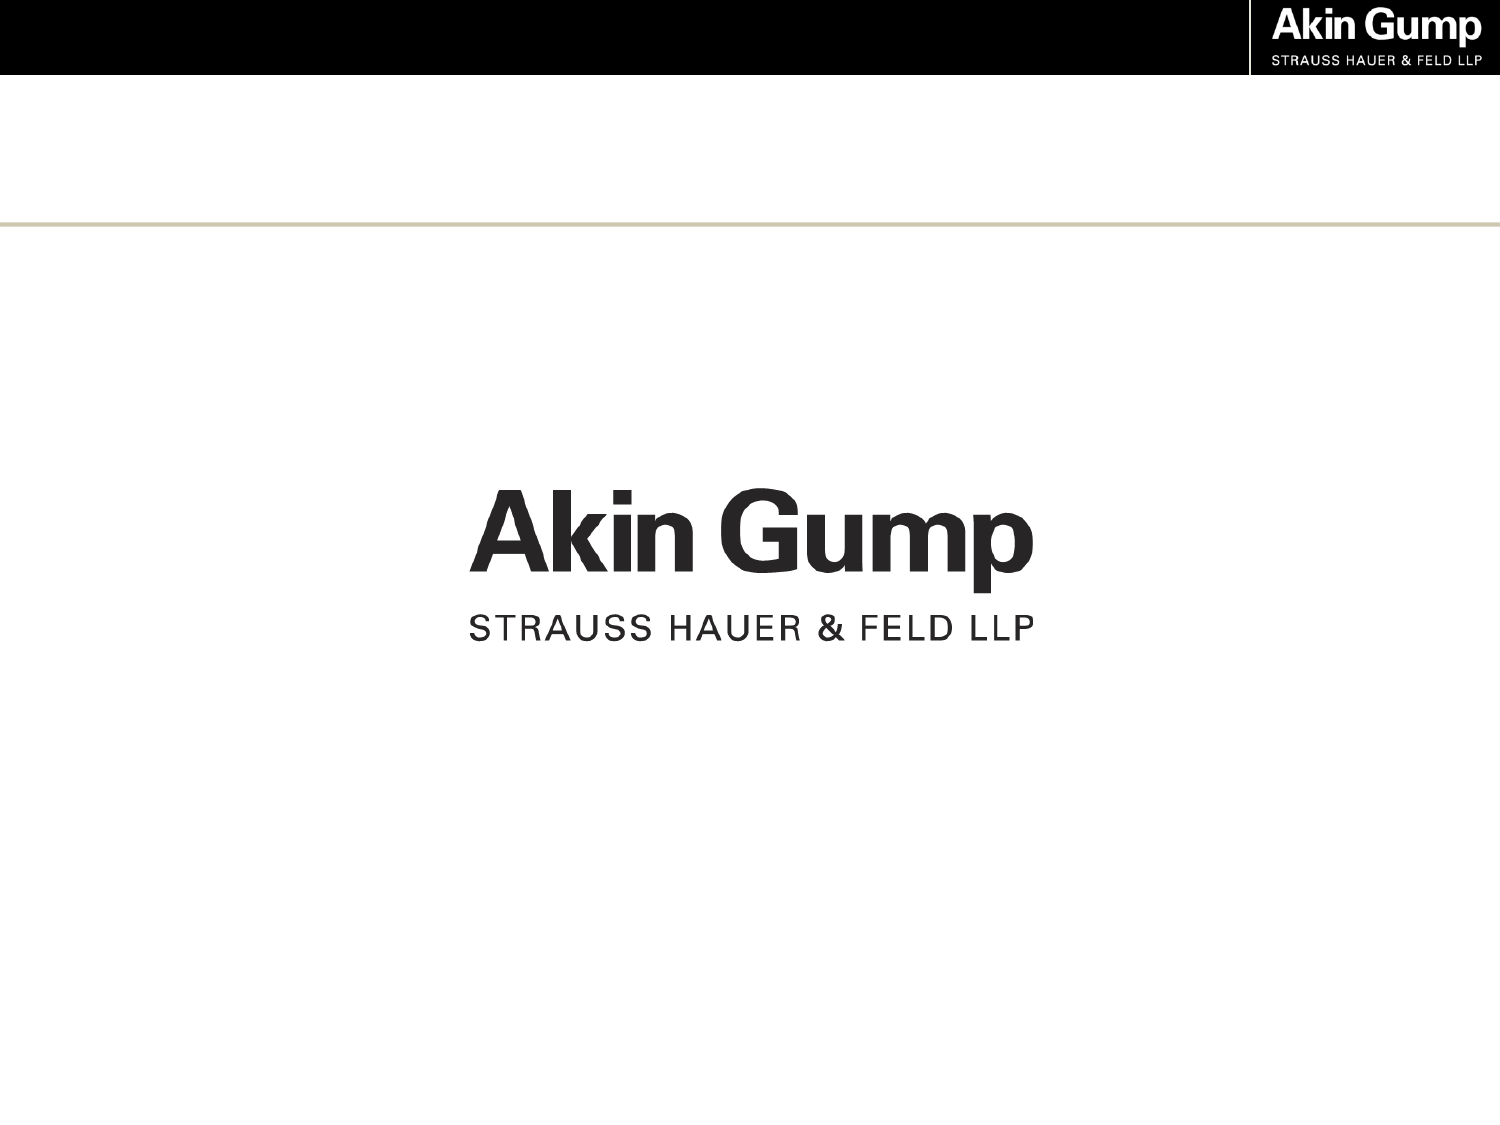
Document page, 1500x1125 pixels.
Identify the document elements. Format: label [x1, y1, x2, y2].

text_box [74, 591, 1265, 806]
picture [449, 472, 1051, 653]
picture [1268, 2, 1485, 70]
